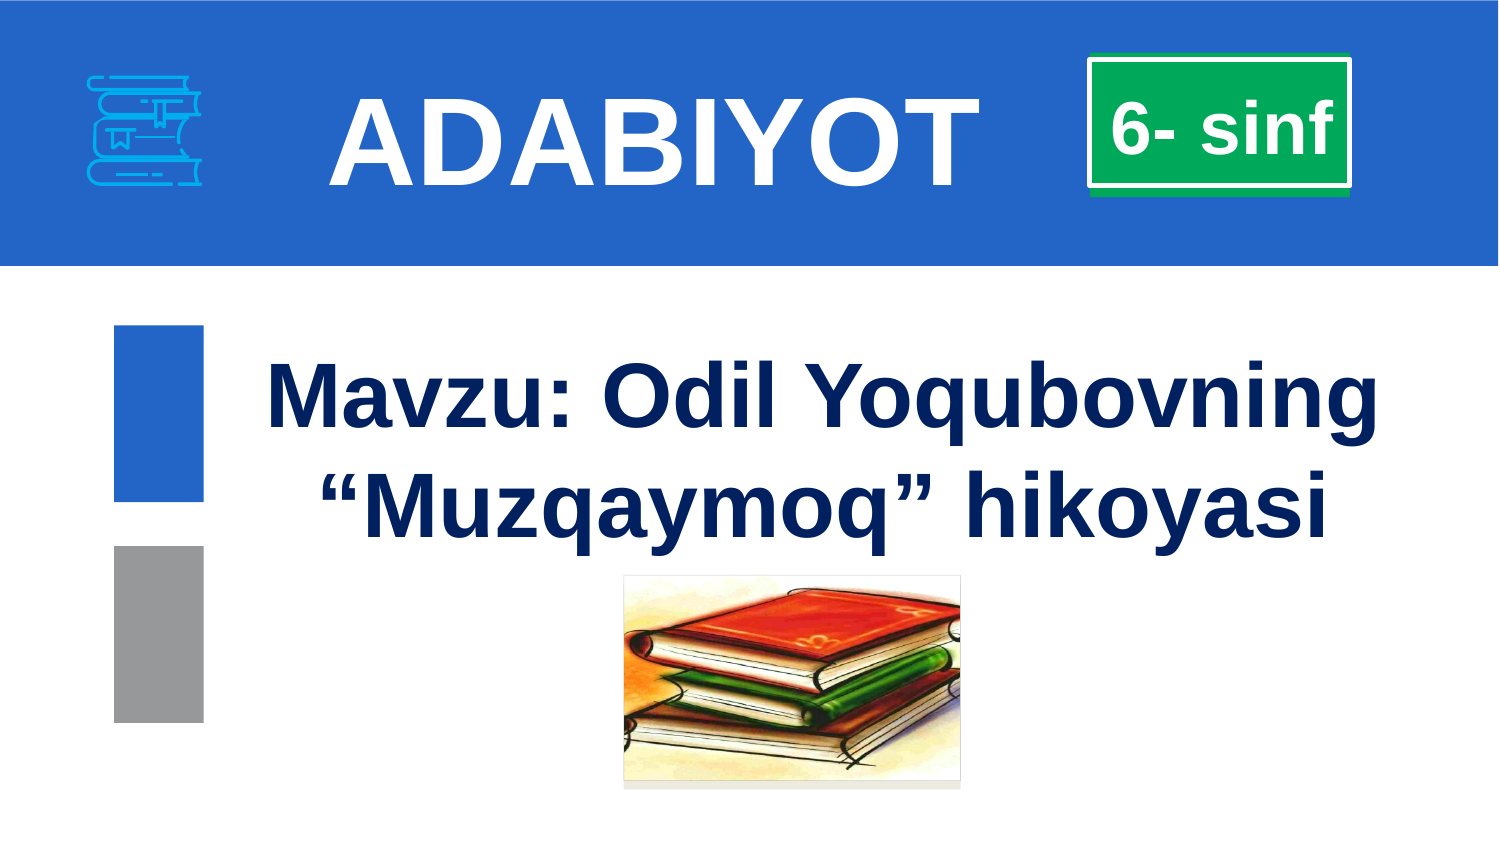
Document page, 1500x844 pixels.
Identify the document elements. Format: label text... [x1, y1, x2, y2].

text_box [114, 325, 204, 503]
text_box [105, 128, 137, 150]
text_box 6- sinf [1110, 74, 1350, 170]
text_box [1089, 59, 1350, 186]
text_box [1089, 186, 1350, 198]
text_box Mavzu: Odil Yoqubovning “Muzqaymoq” hikoyasi [247, 332, 1395, 557]
text_box [0, 0, 1499, 266]
text_box [1089, 52, 1350, 59]
text_box [151, 172, 163, 177]
picture [623, 575, 961, 781]
text_box ADABIYOT [252, 56, 997, 211]
text_box [114, 546, 204, 723]
text_box [86, 75, 202, 186]
